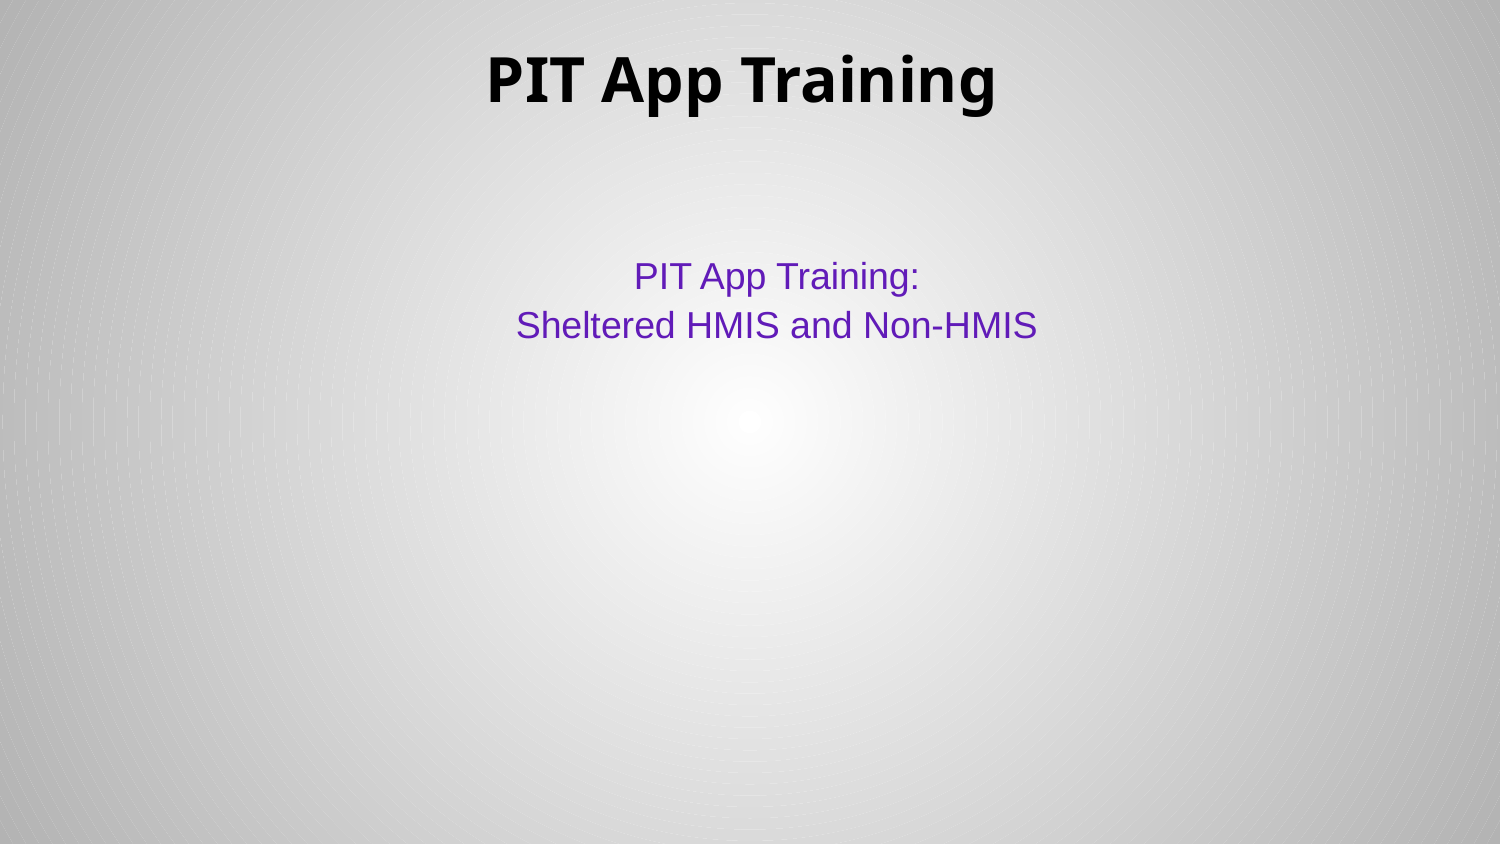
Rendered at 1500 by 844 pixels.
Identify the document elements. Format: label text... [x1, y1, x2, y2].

list PIT App Training: Sheltered HMIS and Non-HMIS [402, 234, 1133, 371]
title PIT App Training [209, 21, 1291, 188]
